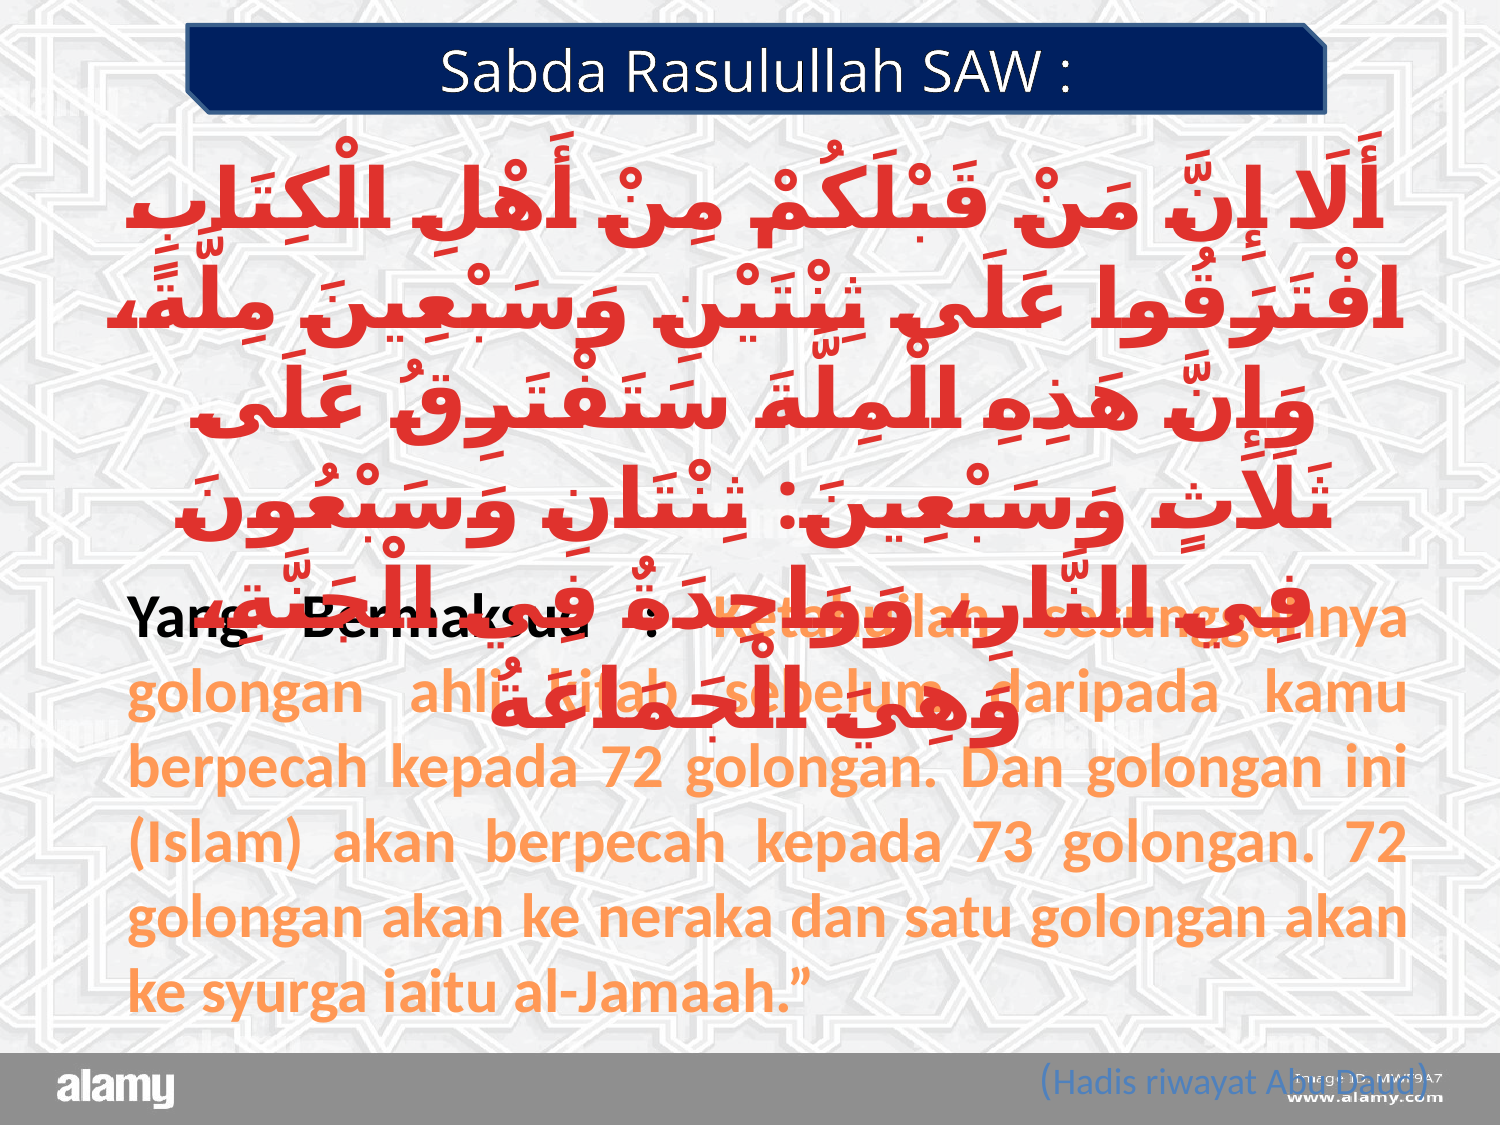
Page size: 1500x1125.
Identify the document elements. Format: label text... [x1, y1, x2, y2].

text_box Sabda Rasulullah SAW : [185, 22, 1328, 115]
text_box (Hadis riwayat Abu Daud) [1025, 1049, 1450, 1110]
text_box Yang Bermaksud : Ketahuilah sesungguhnya golongan ahli kitab sebelum daripada kamu berpecah kepada 72 golongan. Dan golongan ini (Islam) akan berpecah kepada 73 golongan. 72 golongan akan ke neraka dan satu golongan akan ke syurga iaitu al-Jamaah.” [112, 753, 1425, 1033]
text_box أَلَا إِنَّ مَنْ قَبْلَكُمْ مِنْ أَهْلِ الْكِتَابِ افْتَرَقُوا عَلَى ثِنْتَيْنِ وَسَبْعِينَ مِلَّةً، وَإِنَّ هَذِهِ الْمِلَّةَ سَتَفْتَرِقُ عَلَى ثَلَاثٍ وَسَبْعِينَ: ثِنْتَانِ وَسَبْعُونَ فِي النَّارِ، وَوَاحِدَةٌ فِي الْجَنَّةِ، وَهِيَ الْجَمَاعَةُ [87, 137, 1425, 753]
